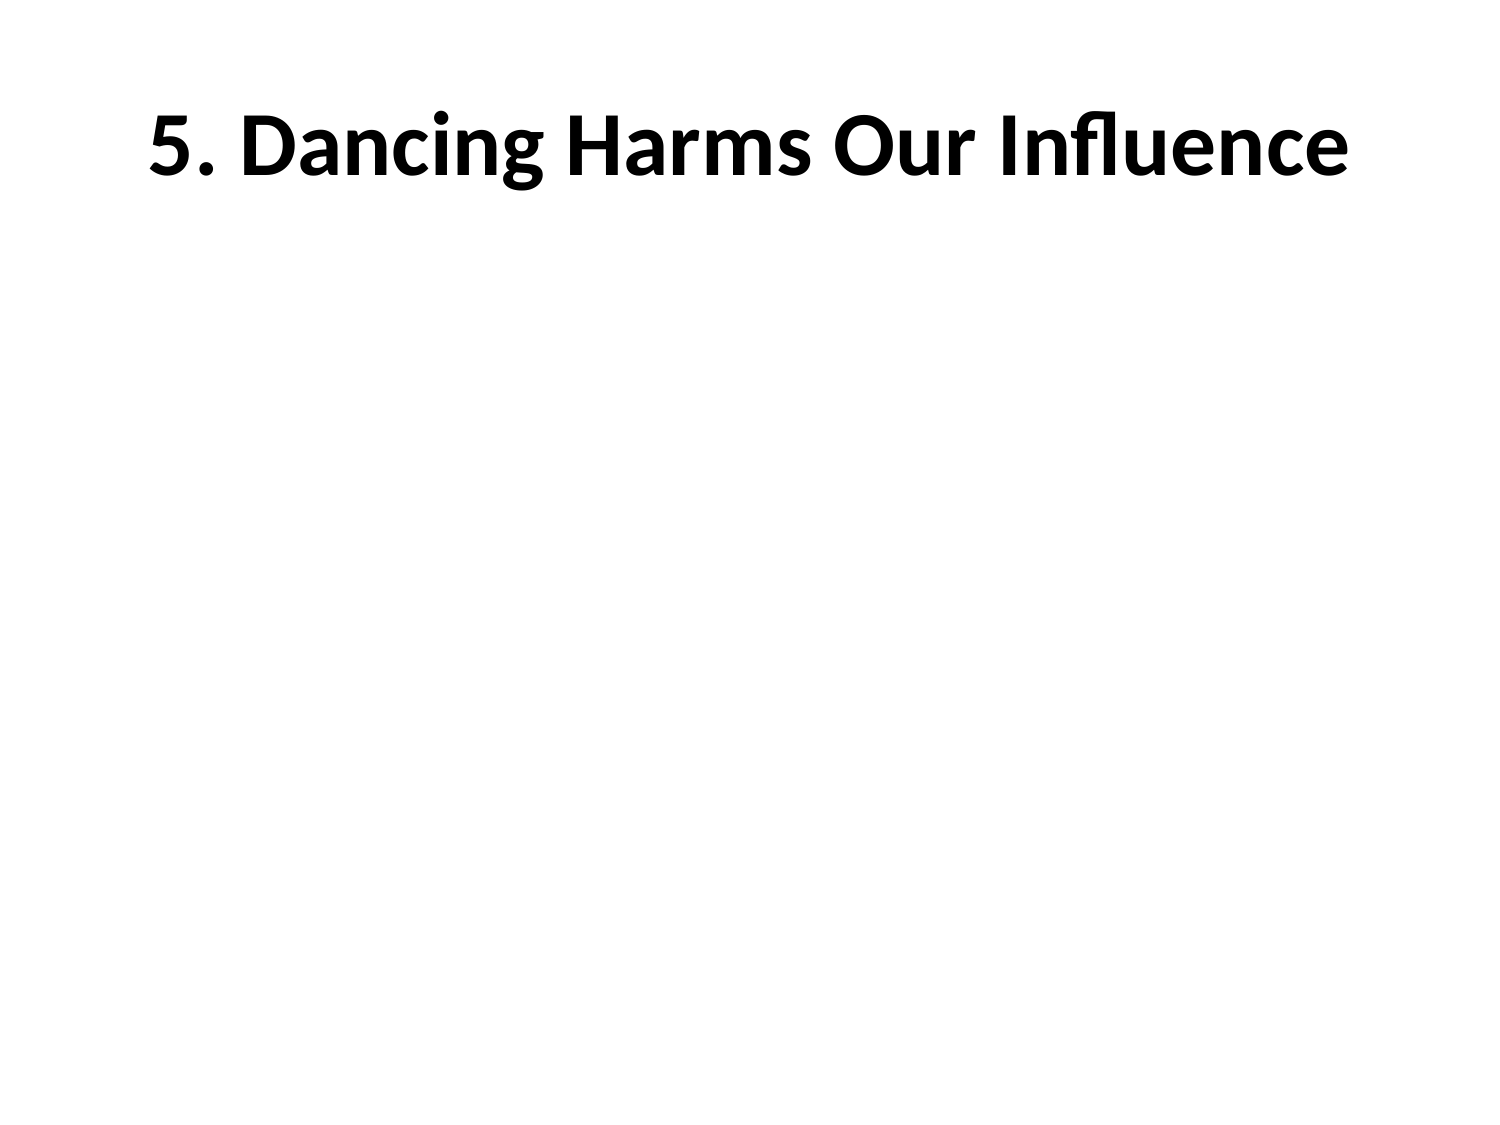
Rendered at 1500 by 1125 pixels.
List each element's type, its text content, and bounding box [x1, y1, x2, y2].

title 5. Dancing Harms Our Influence [75, 45, 1425, 233]
